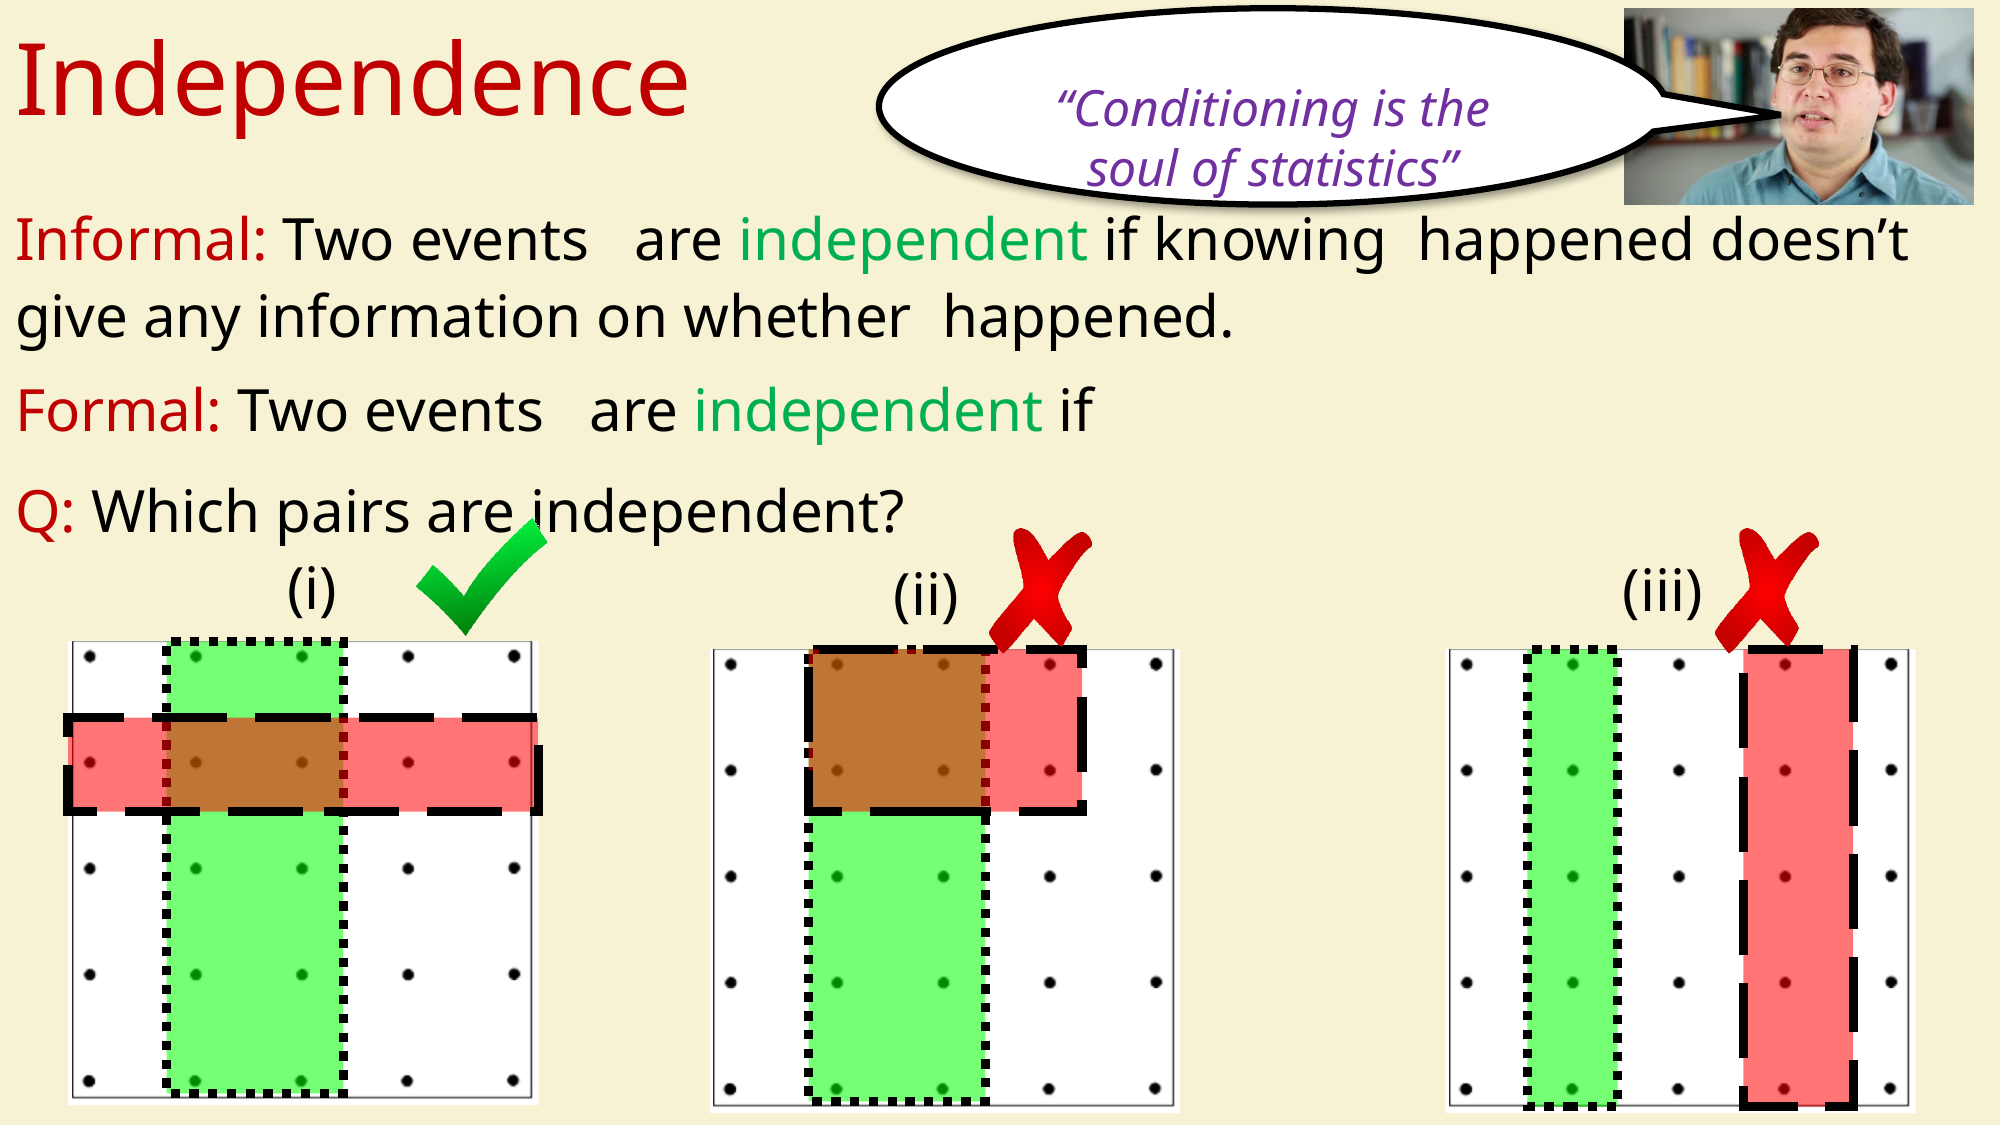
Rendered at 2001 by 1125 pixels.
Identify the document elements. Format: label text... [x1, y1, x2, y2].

text_box (i) [272, 536, 392, 641]
text_box Q: Which pairs are independent? [0, 459, 1890, 596]
picture [415, 517, 548, 636]
title Independence [0, 0, 2000, 167]
picture [1624, 8, 1974, 205]
picture [1445, 527, 1916, 1113]
picture [709, 527, 1181, 1113]
text_box (ii) [878, 542, 985, 649]
picture [68, 641, 539, 1105]
text_box (iii) [1608, 538, 1711, 649]
